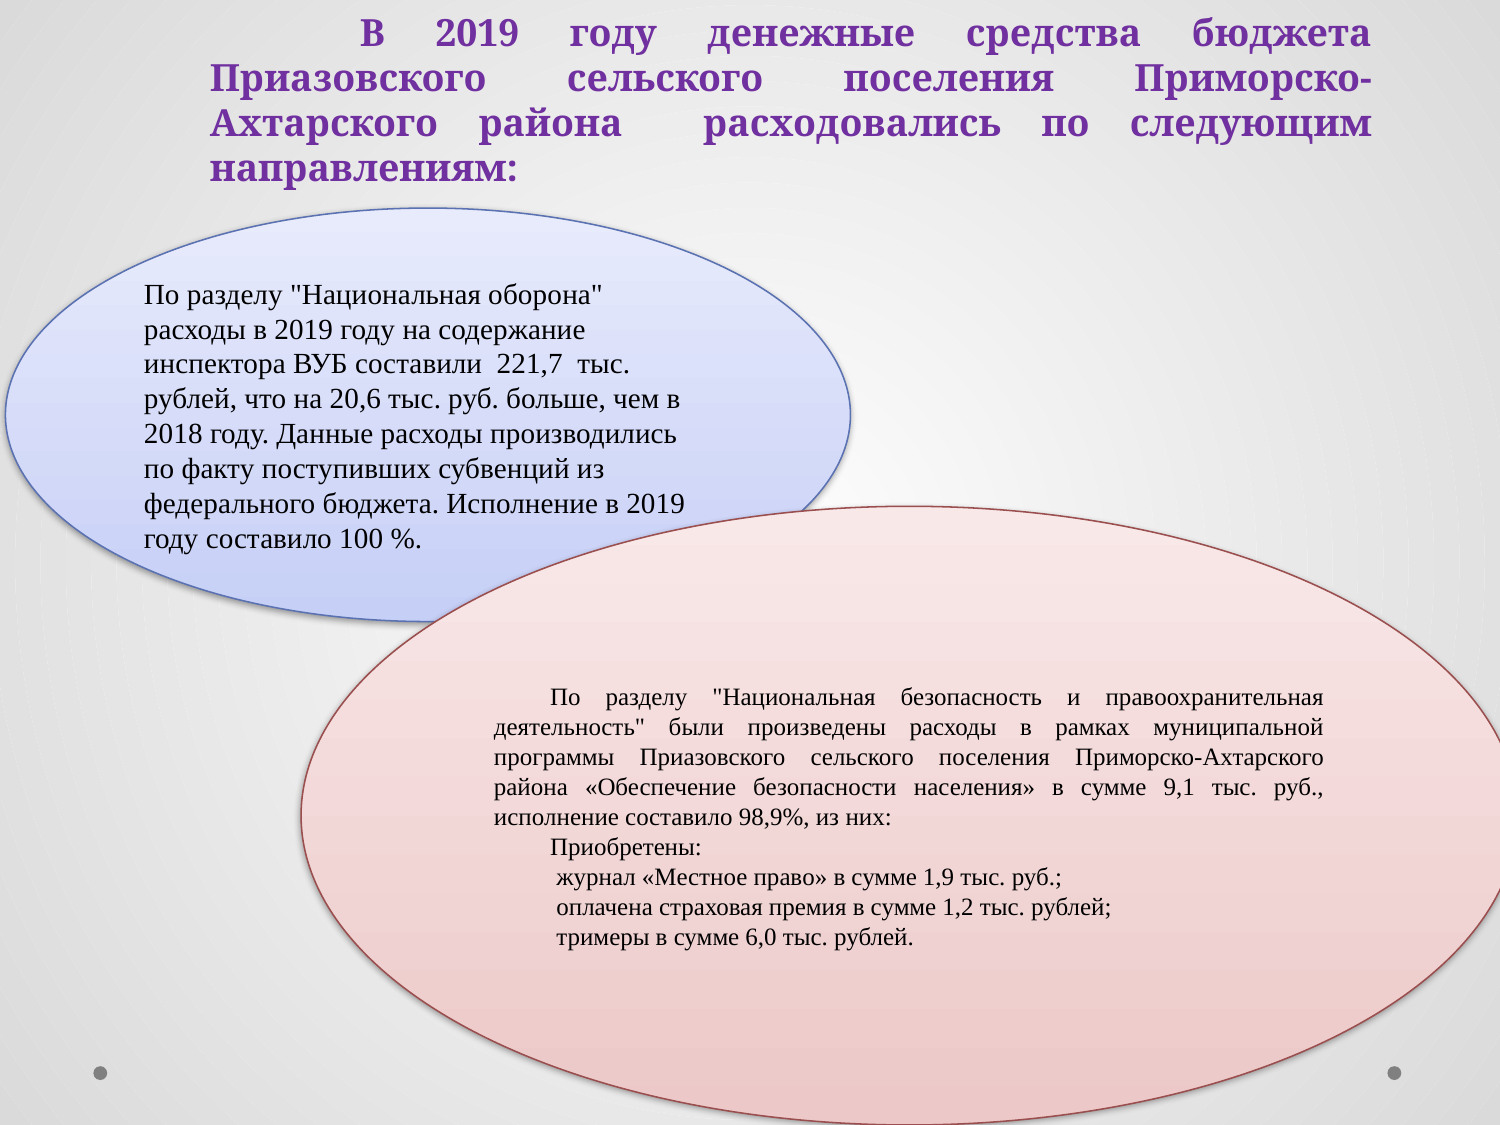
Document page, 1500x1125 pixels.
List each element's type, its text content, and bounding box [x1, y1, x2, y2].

text_box По разделу "Национальная безопасность и правоохранительная деятельность" были произведены расходы в рамках муниципальной программы Приазовского сельского поселения Приморско-Ахтарского района «Обеспечение безопасности населения» в сумме 9,1 тыс. руб., исполнение составило 98,9%, из них: Приобретены: журнал «Местное право» в сумме 1,9 тыс. руб.; оплачена страховая премия в сумме 1,2 тыс. рублей; тримеры в сумме 6,0 тыс. рублей. [300, 505, 1500, 1125]
title В 2019 году денежные средства бюджета Приазовского сельского поселения Приморско-Ахтарского района расходовались по следующим направлениям: [194, 0, 1388, 197]
text_box По разделу "Национальная оборона" расходы в 2019 году на содержание инспектора ВУБ составили 221,7 тыс. рублей, что на 20,6 тыс. руб. больше, чем в 2018 году. Данные расходы производились по факту поступивших субвенций из федерального бюджета. Исполнение в 2019 году составило 100 %. [4, 207, 852, 623]
